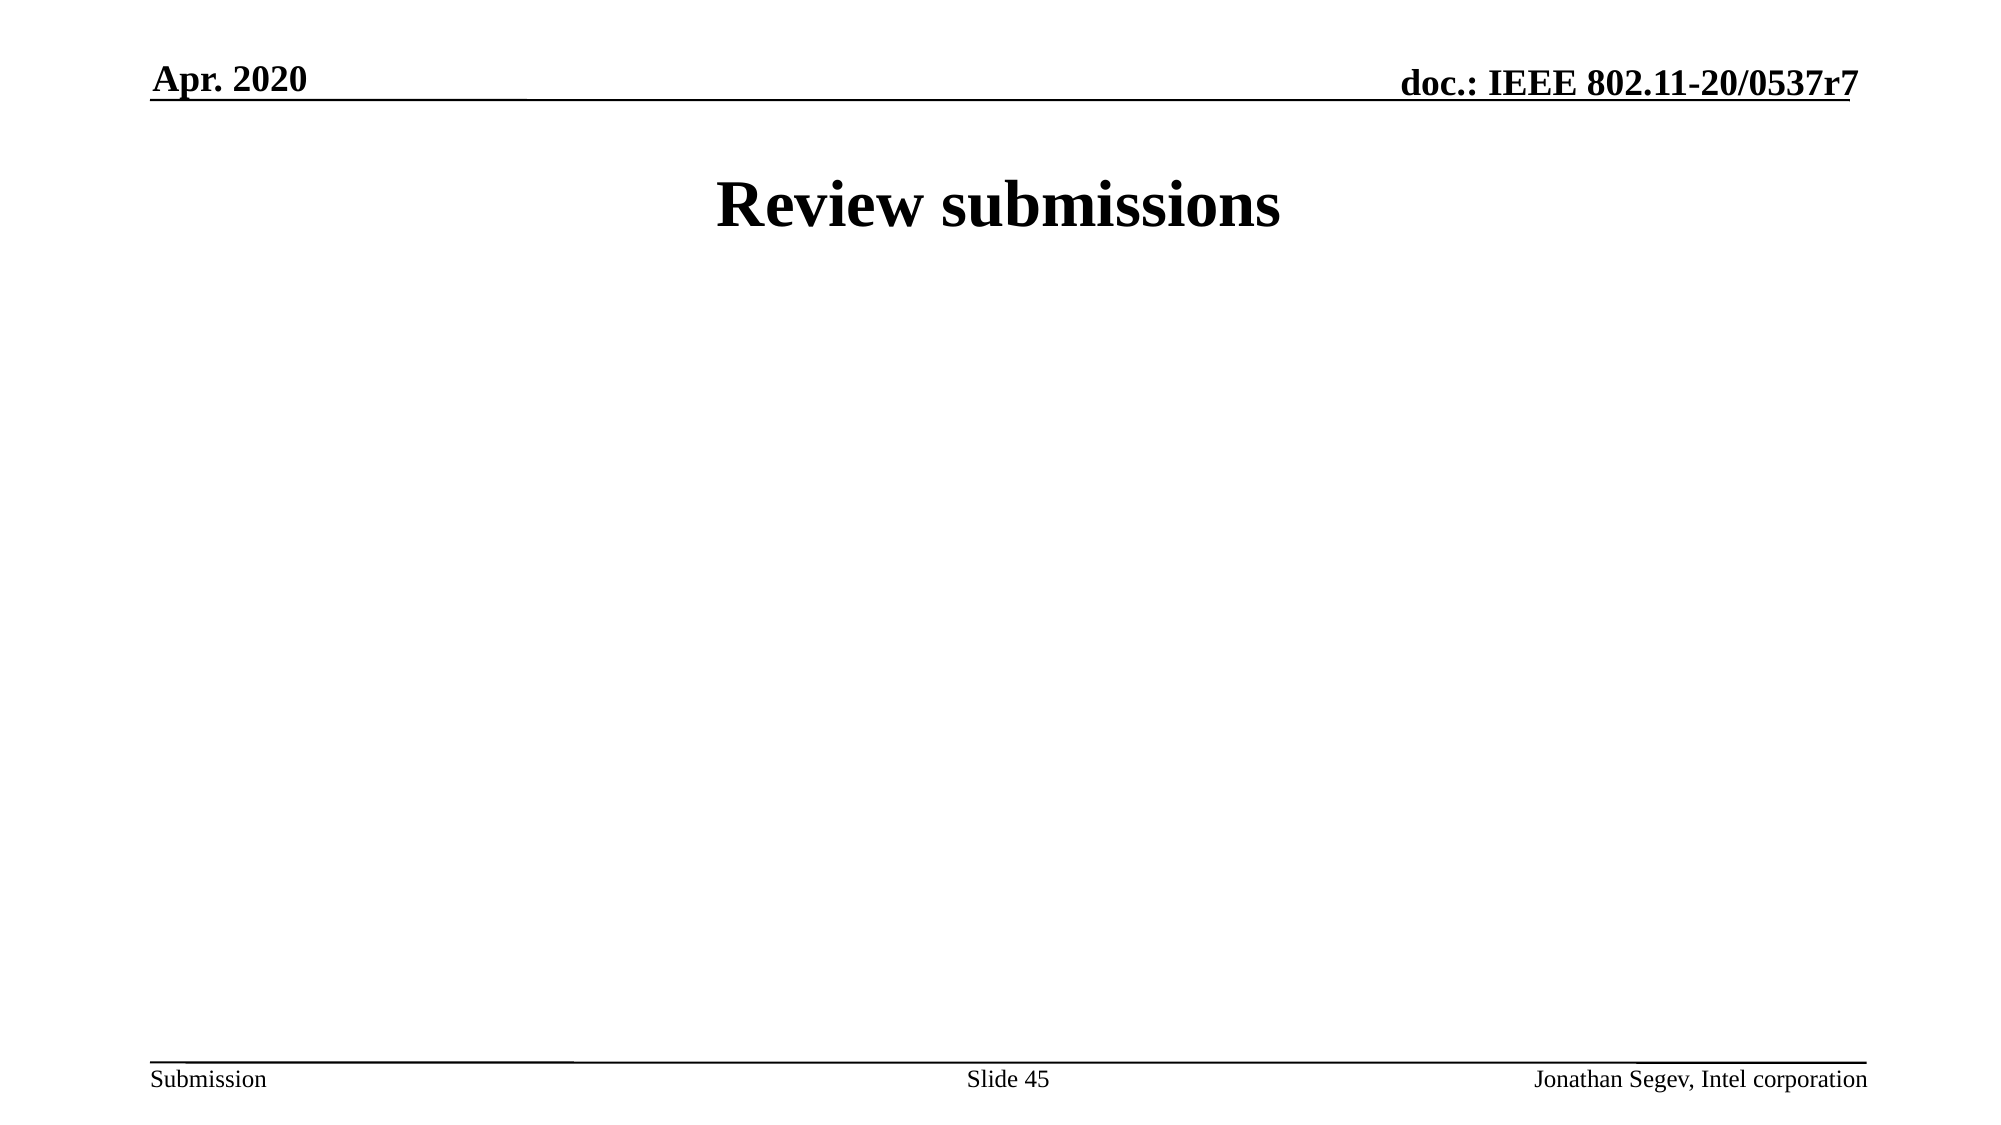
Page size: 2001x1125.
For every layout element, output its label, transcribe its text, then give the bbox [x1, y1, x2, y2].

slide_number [152, 54, 563, 100]
footer Jonathan Segev, Intel corporation [1171, 1061, 1869, 1093]
slide_number Slide 45 [950, 1061, 1067, 1123]
title Review submissions [149, 112, 1850, 288]
